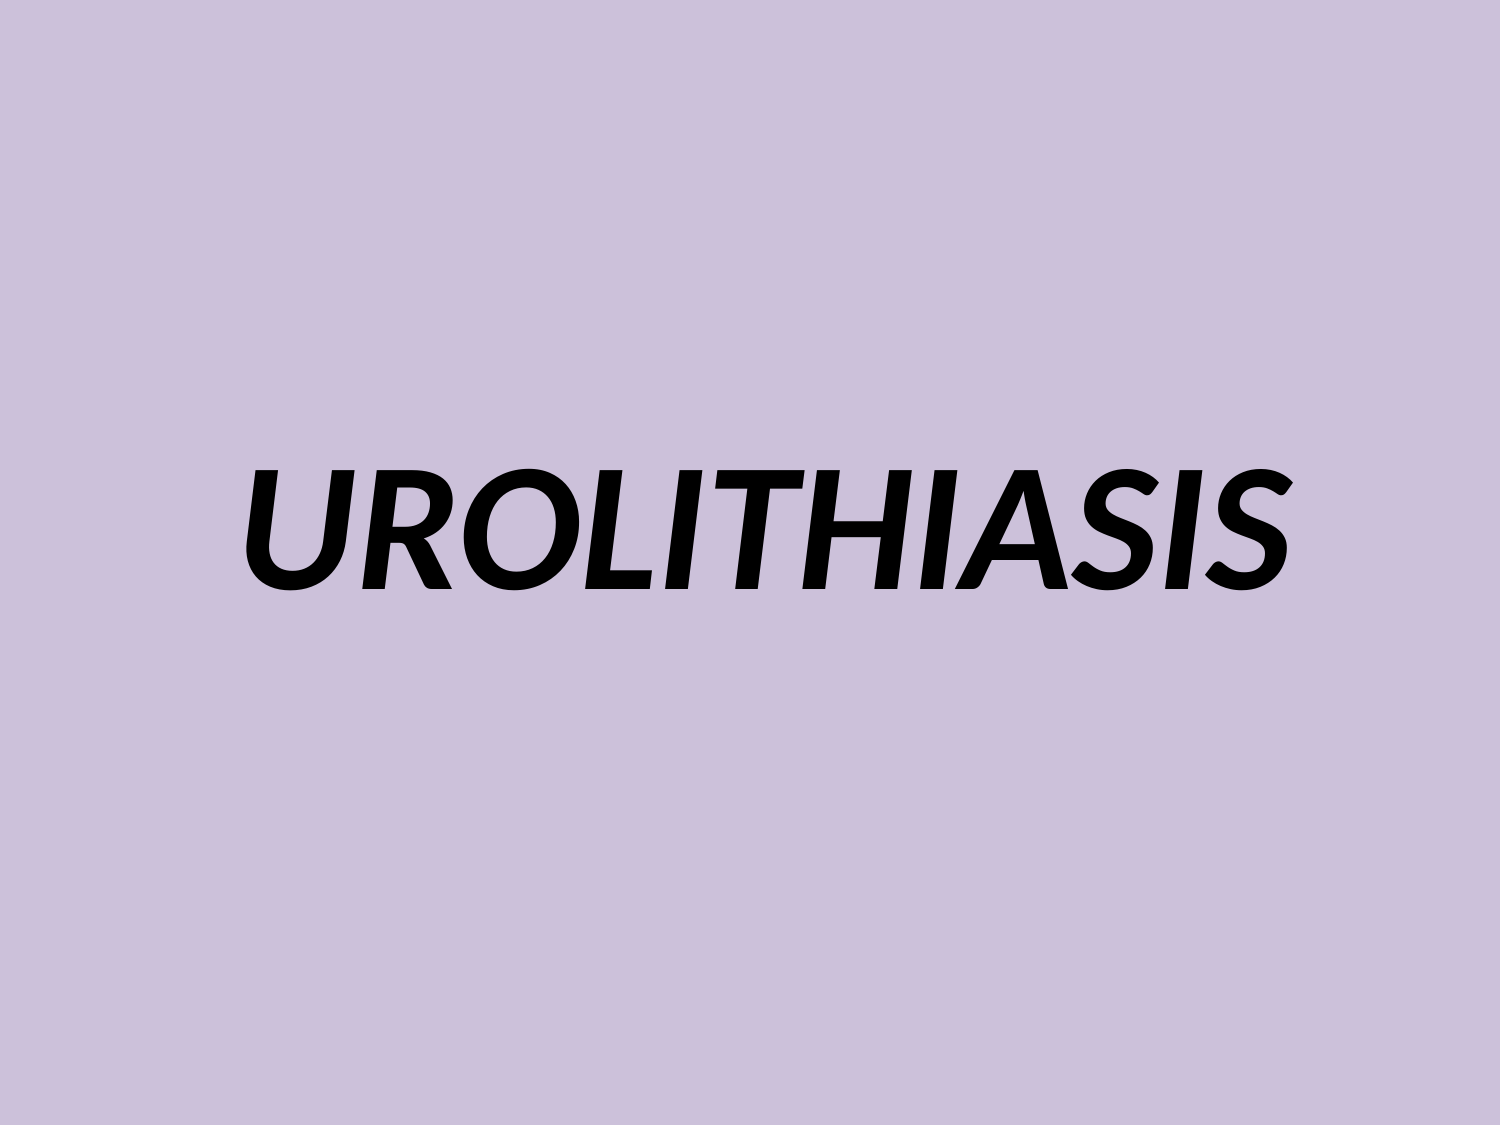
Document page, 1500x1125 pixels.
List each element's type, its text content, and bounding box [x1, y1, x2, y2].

title UROLITHIASIS [100, 373, 1450, 659]
